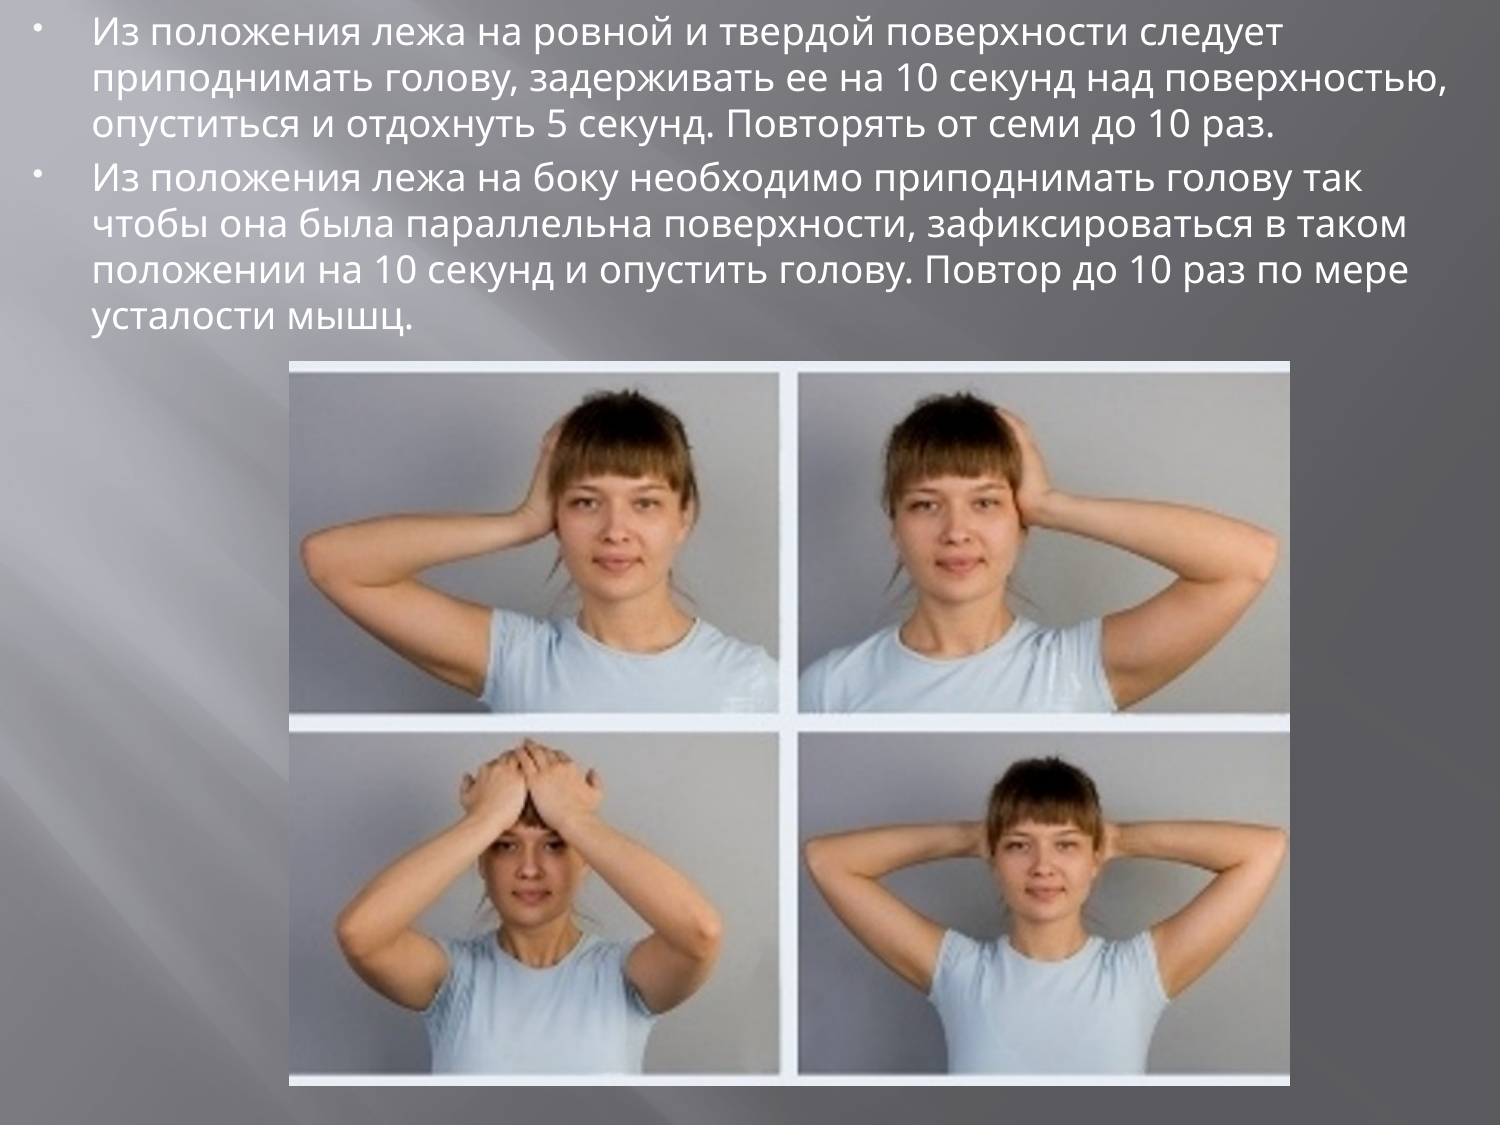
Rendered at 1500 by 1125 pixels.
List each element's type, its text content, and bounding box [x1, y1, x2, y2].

picture [289, 361, 1290, 1086]
list Из положения лежа на ровной и твердой поверхности следует приподнимать голову, задерживать ее на 10 секунд над поверхностью, опуститься и отдохнуть 5 секунд. Повторять от семи до 10 раз. Из положения лежа на боку необходимо приподнимать голову так чтобы она была параллельна поверхности, зафиксироваться в таком положении на 10 секунд и опустить голову. Повтор до 10 раз по мере усталости мышц. [0, 0, 1500, 386]
